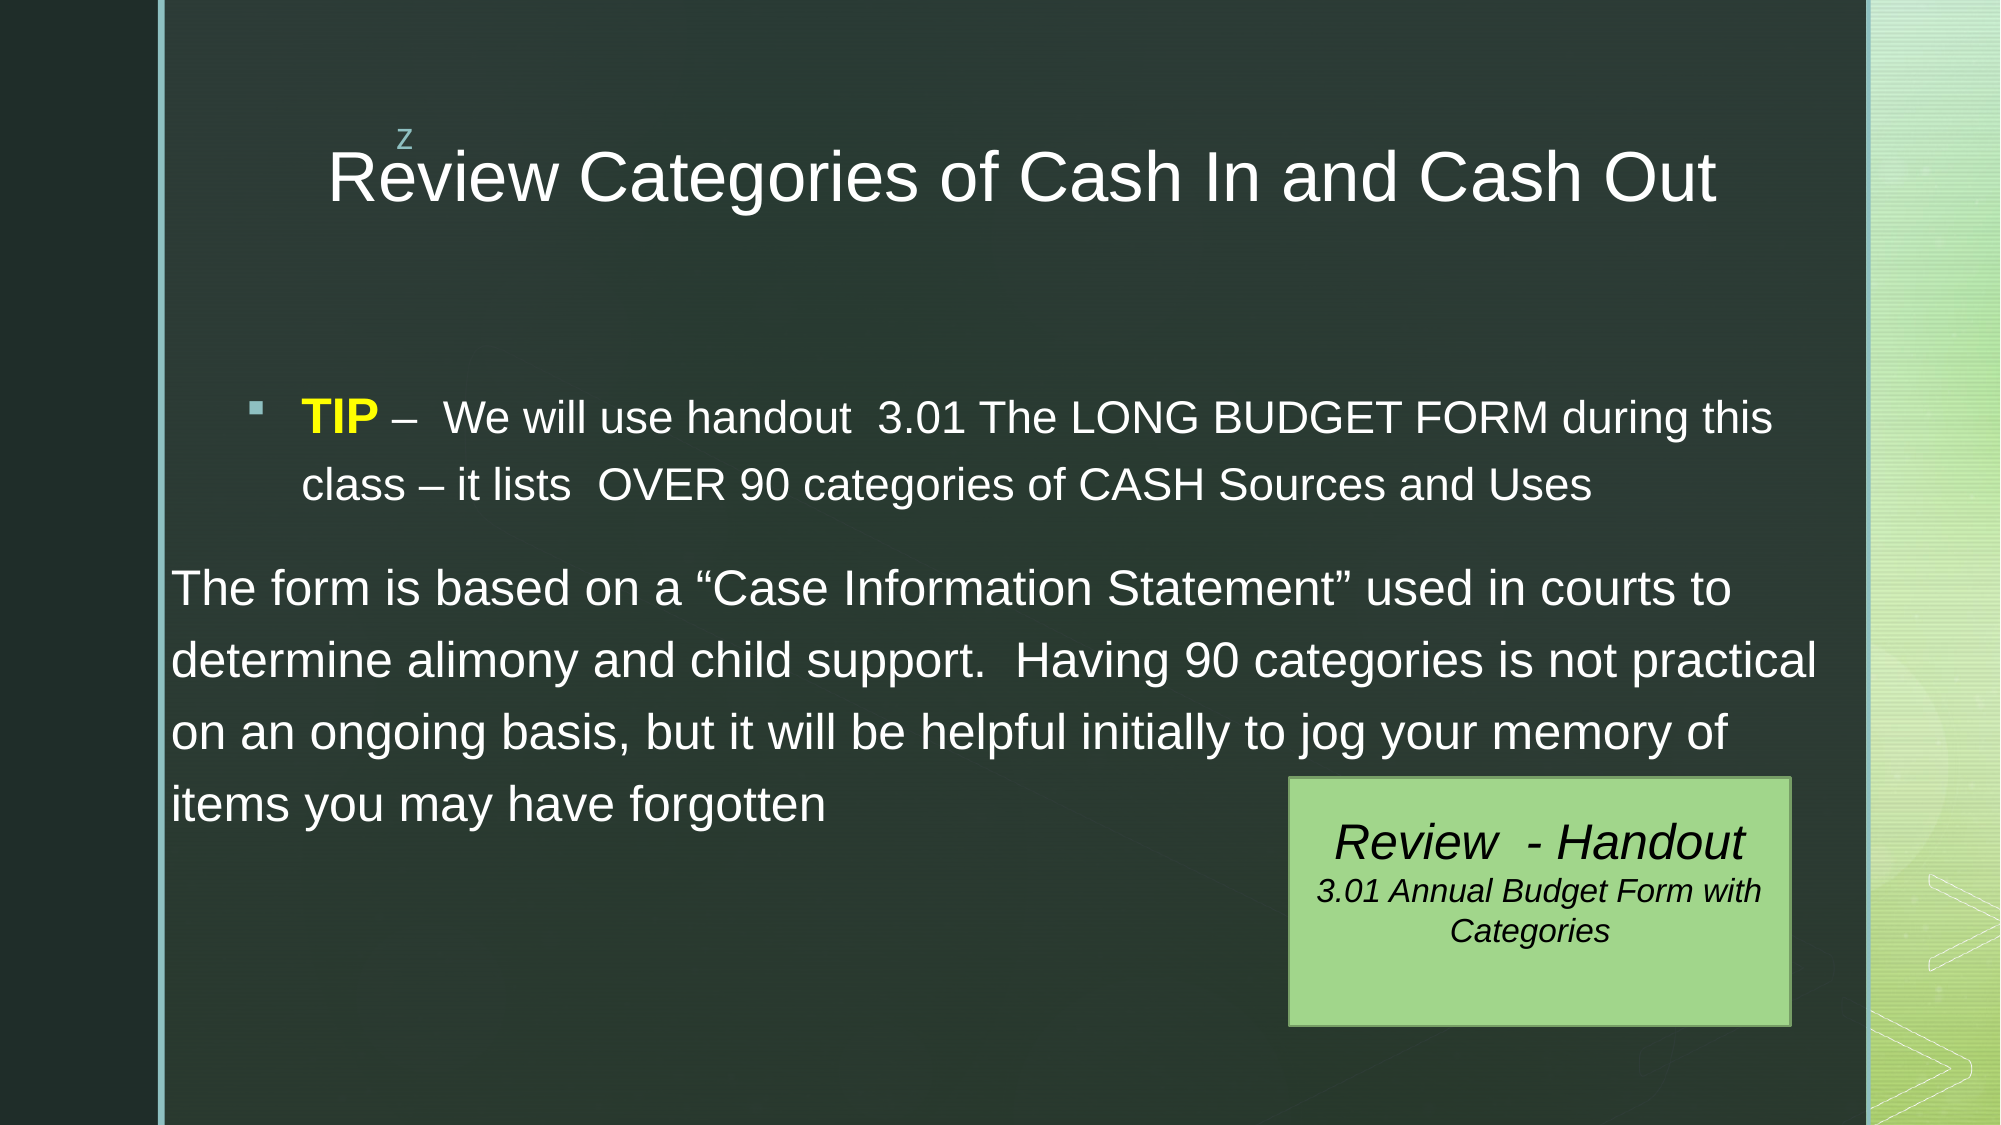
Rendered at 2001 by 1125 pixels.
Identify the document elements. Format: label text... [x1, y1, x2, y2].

title Review Categories of Cash In and Cash Out [155, 132, 1734, 310]
text_box Review - Handout 3.01 Annual Budget Form with Categories [1288, 776, 1792, 1027]
list TIP – We will use handout 3.01 The LONG BUDGET FORM during this class – it lists OVER 90 categories of CASH Sources and Uses The form is based on a “Case Information Statement” used in courts to determine alimony and child support. Having 90 categories is not practical on an ongoing basis, but it will be helpful initially to jog your memory of items you may have forgotten [155, 336, 1834, 1066]
picture [1871, 0, 2001, 1125]
